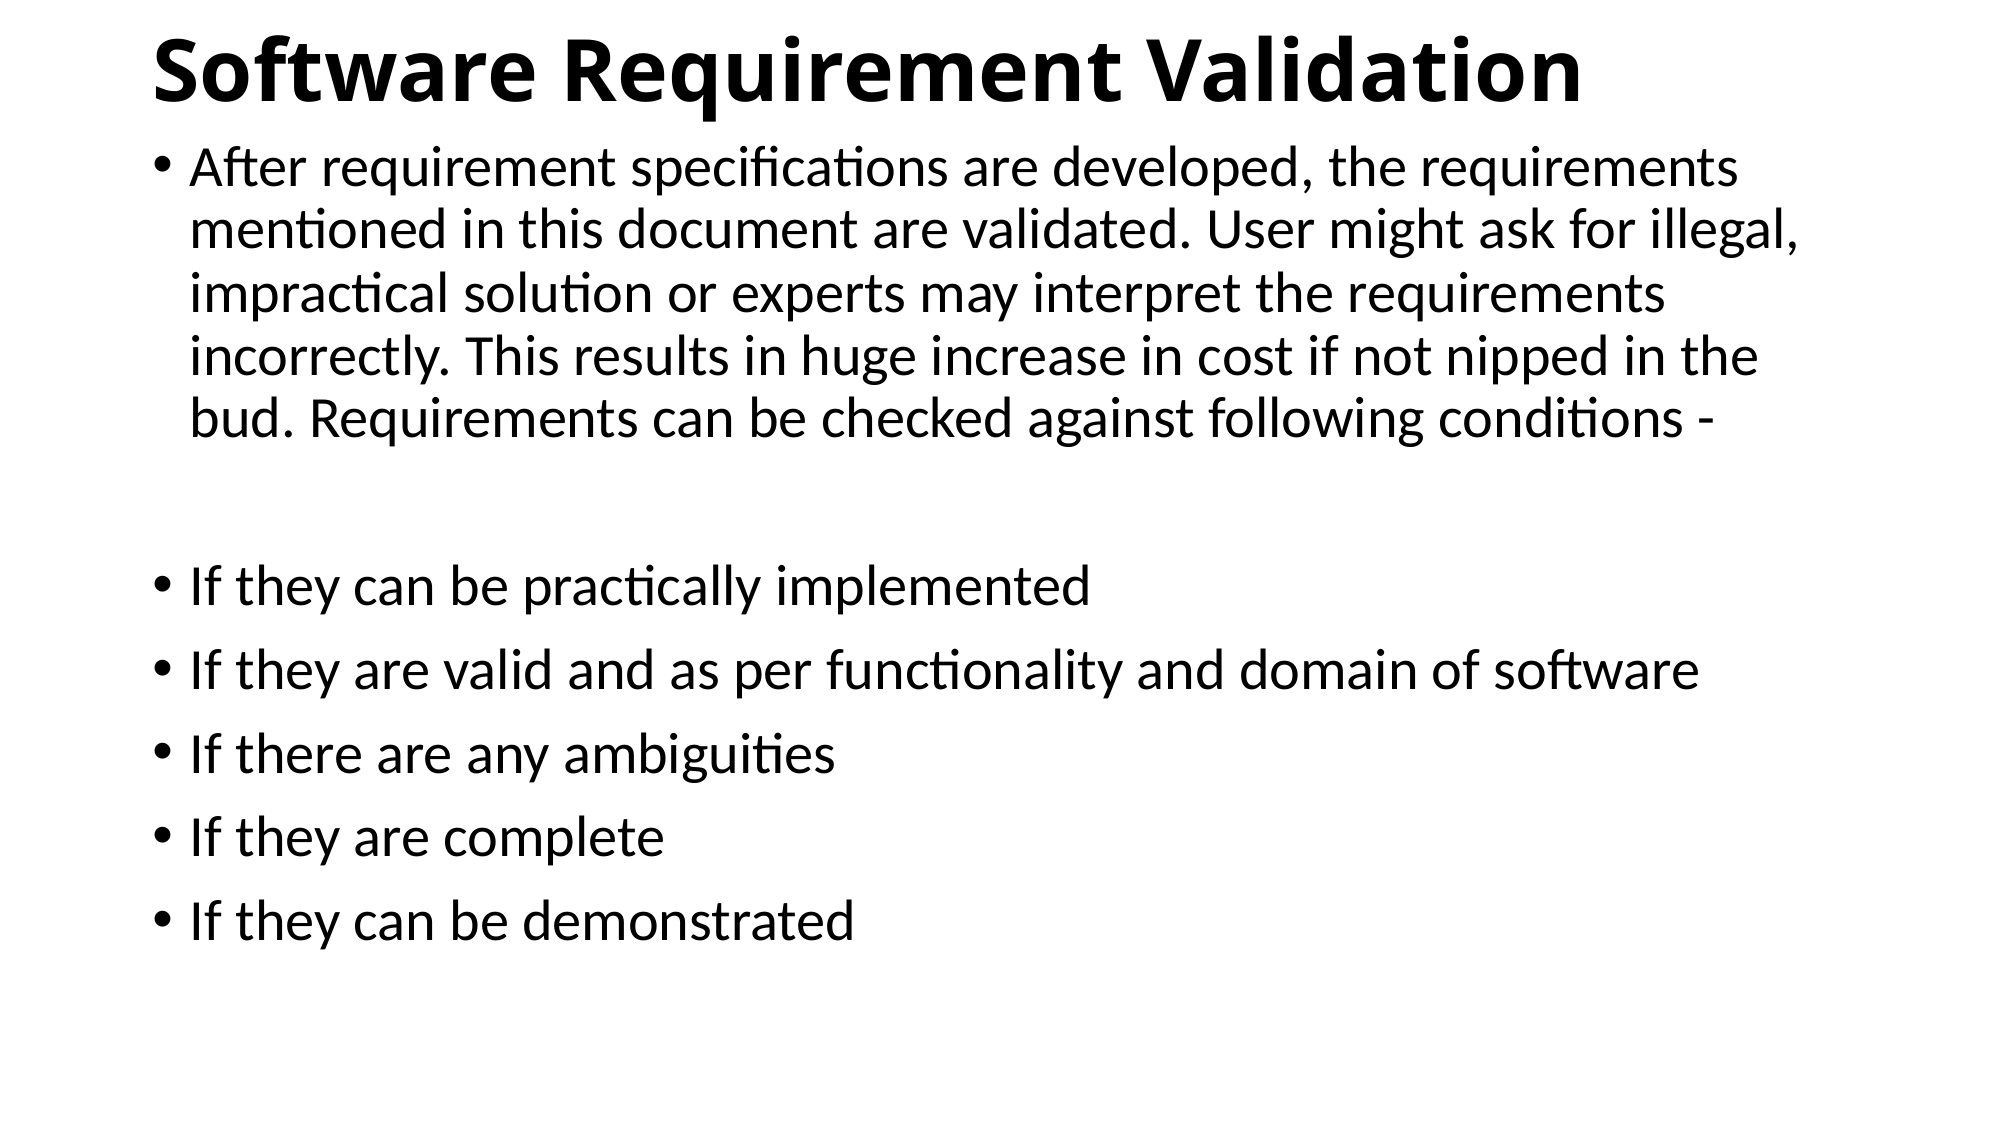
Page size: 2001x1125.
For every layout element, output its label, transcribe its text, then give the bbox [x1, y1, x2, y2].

list After requirement specifications are developed, the requirements mentioned in this document are validated. User might ask for illegal, impractical solution or experts may interpret the requirements incorrectly. This results in huge increase in cost if not nipped in the bud. Requirements can be checked against following conditions - If they can be practically implemented If they are valid and as per functionality and domain of software If there are any ambiguities If they are complete If they can be demonstrated [137, 128, 1863, 1072]
title Software Requirement Validation [137, 19, 1863, 128]
